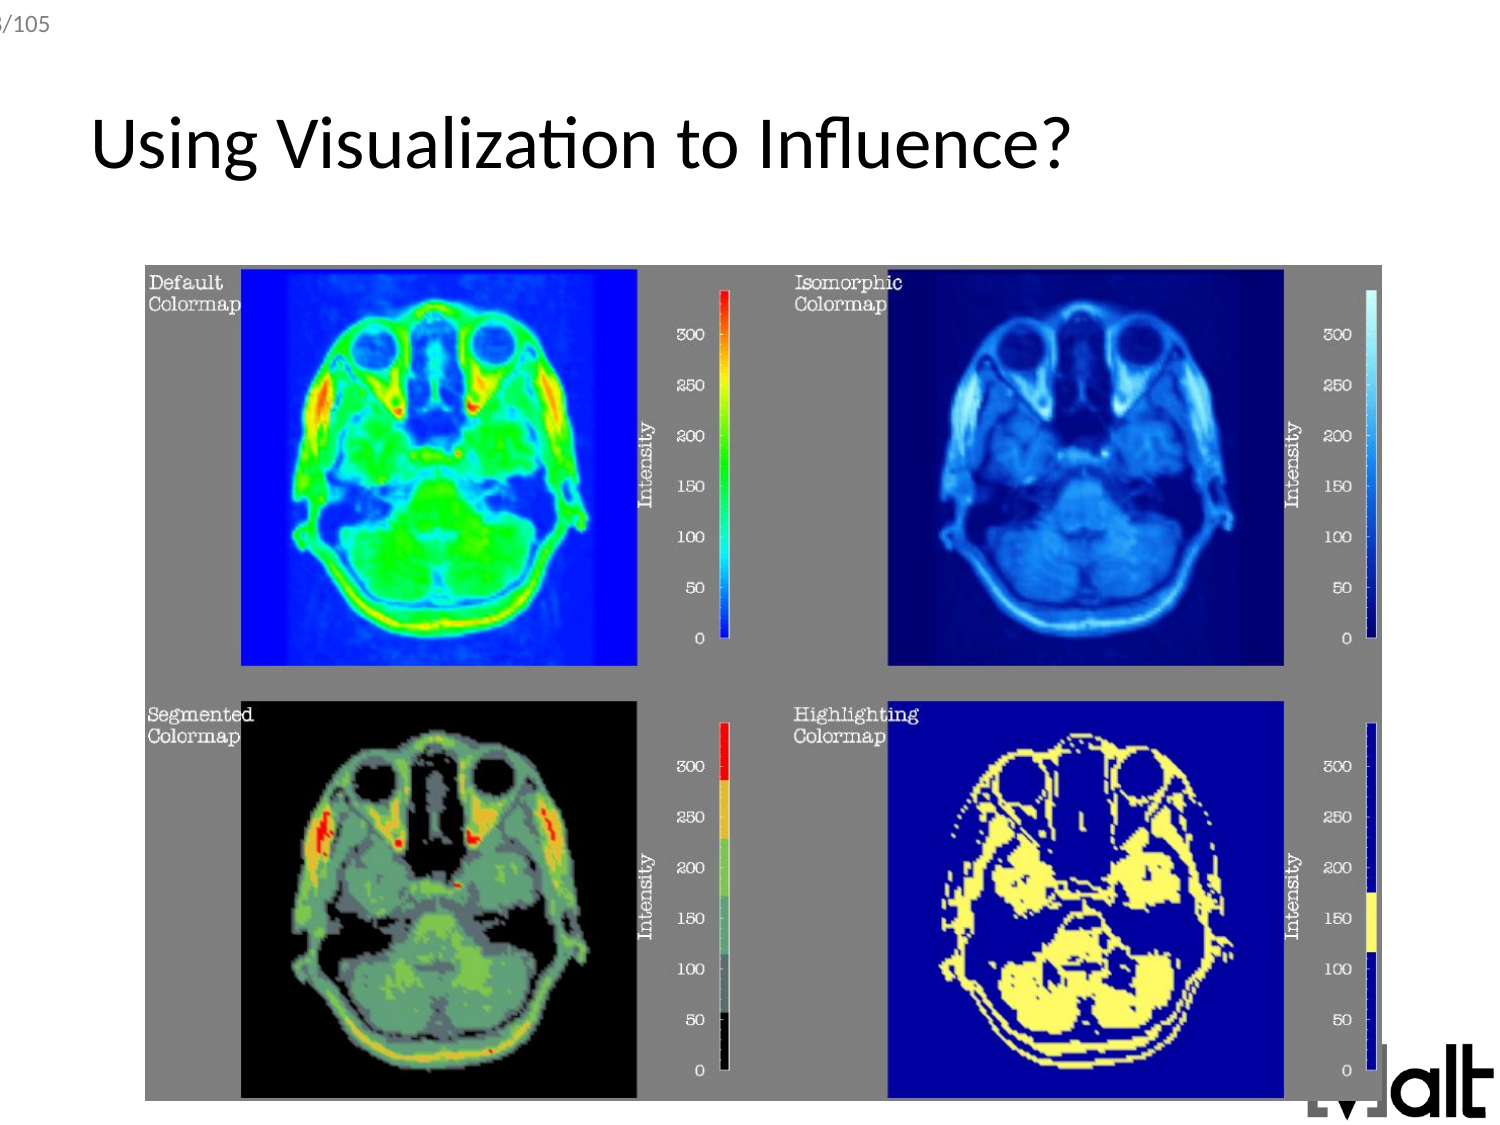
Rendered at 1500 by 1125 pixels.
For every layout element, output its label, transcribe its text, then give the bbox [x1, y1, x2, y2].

picture [145, 265, 1500, 1125]
title Using Visualization to Influence? [75, 45, 1425, 233]
